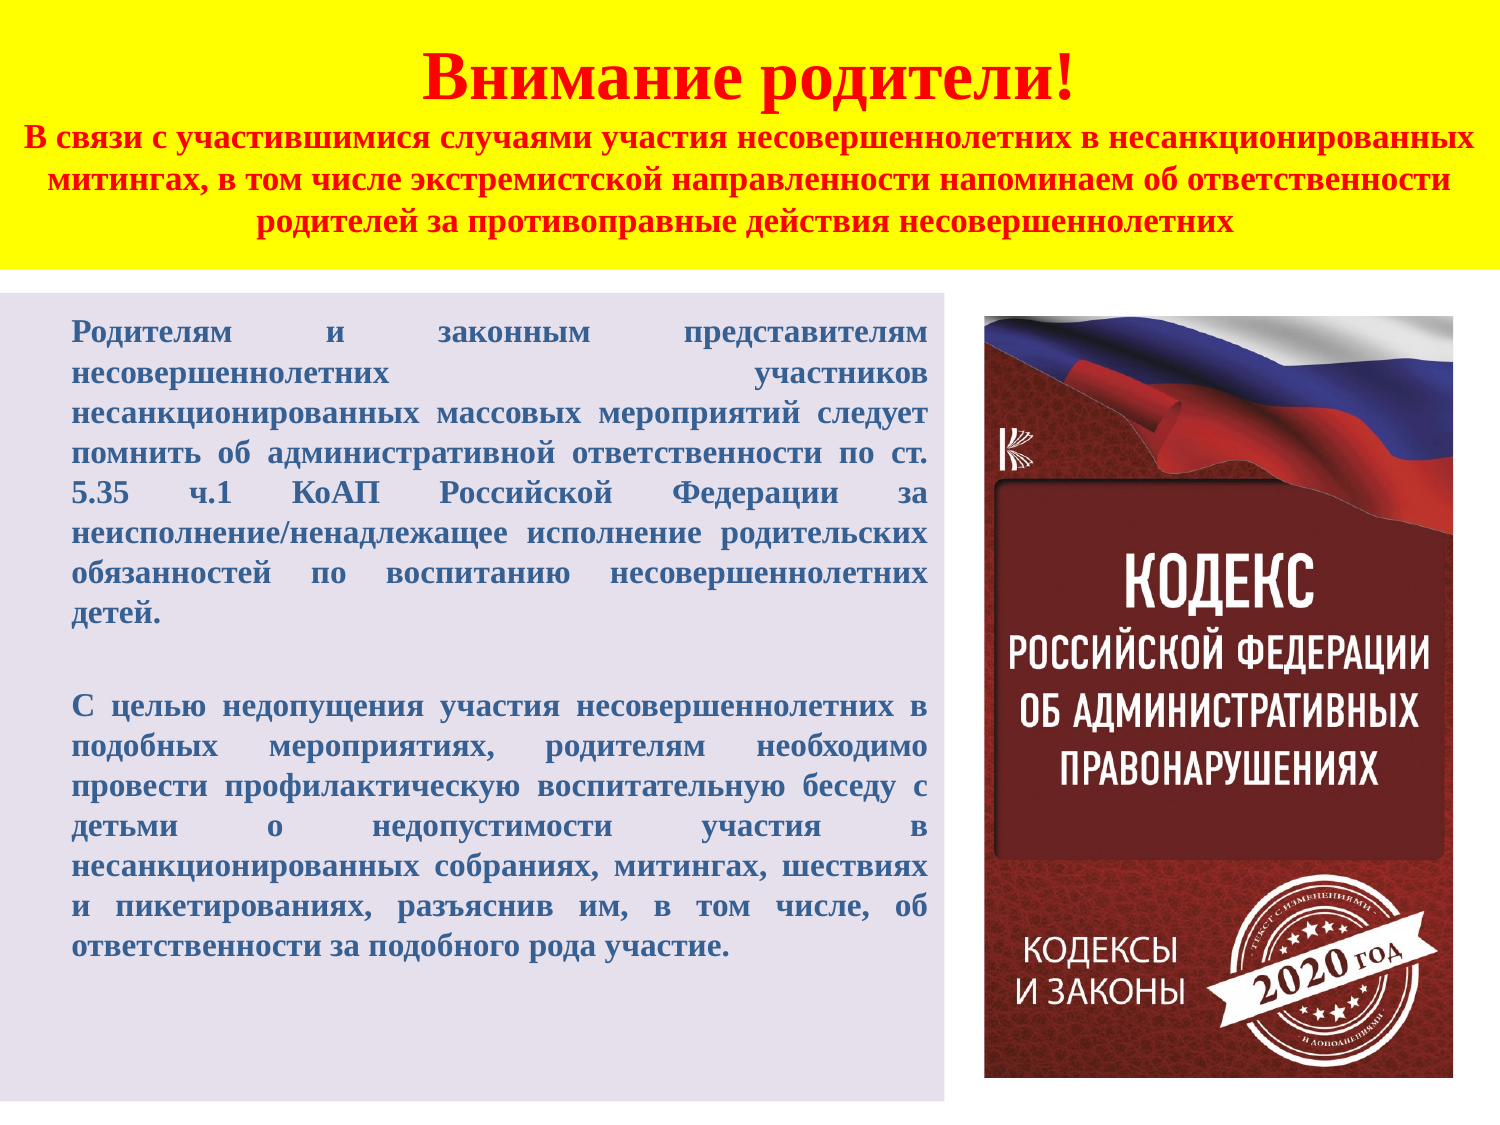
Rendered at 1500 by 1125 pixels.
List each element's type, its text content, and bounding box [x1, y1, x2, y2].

title Внимание родители! В связи с участившимися случаями участия несовершеннолетних в несанкционированных митингах, в том числе экстремистской направленности напоминаем об ответственности родителей за противоправные действия несовершеннолетних [0, 0, 1500, 270]
list Родителям и законным представителям несовершеннолетних участников несанкционированных массовых мероприятий следует помнить об административной ответственности по ст. 5.35 ч.1 КоАП Российской Федерации за неисполнение/ненадлежащее исполнение родительских обязанностей по воспитанию несовершеннолетних детей. С целью недопущения участия несовершеннолетних в подобных мероприятиях, родителям необходимо провести профилактическую воспитательную беседу с детьми о недопустимости участия в несанкционированных собраниях, митингах, шествиях и пикетированиях, разъяснив им, в том числе, об ответственности за подобного рода участие. [0, 292, 945, 1102]
picture [984, 316, 1454, 1079]
